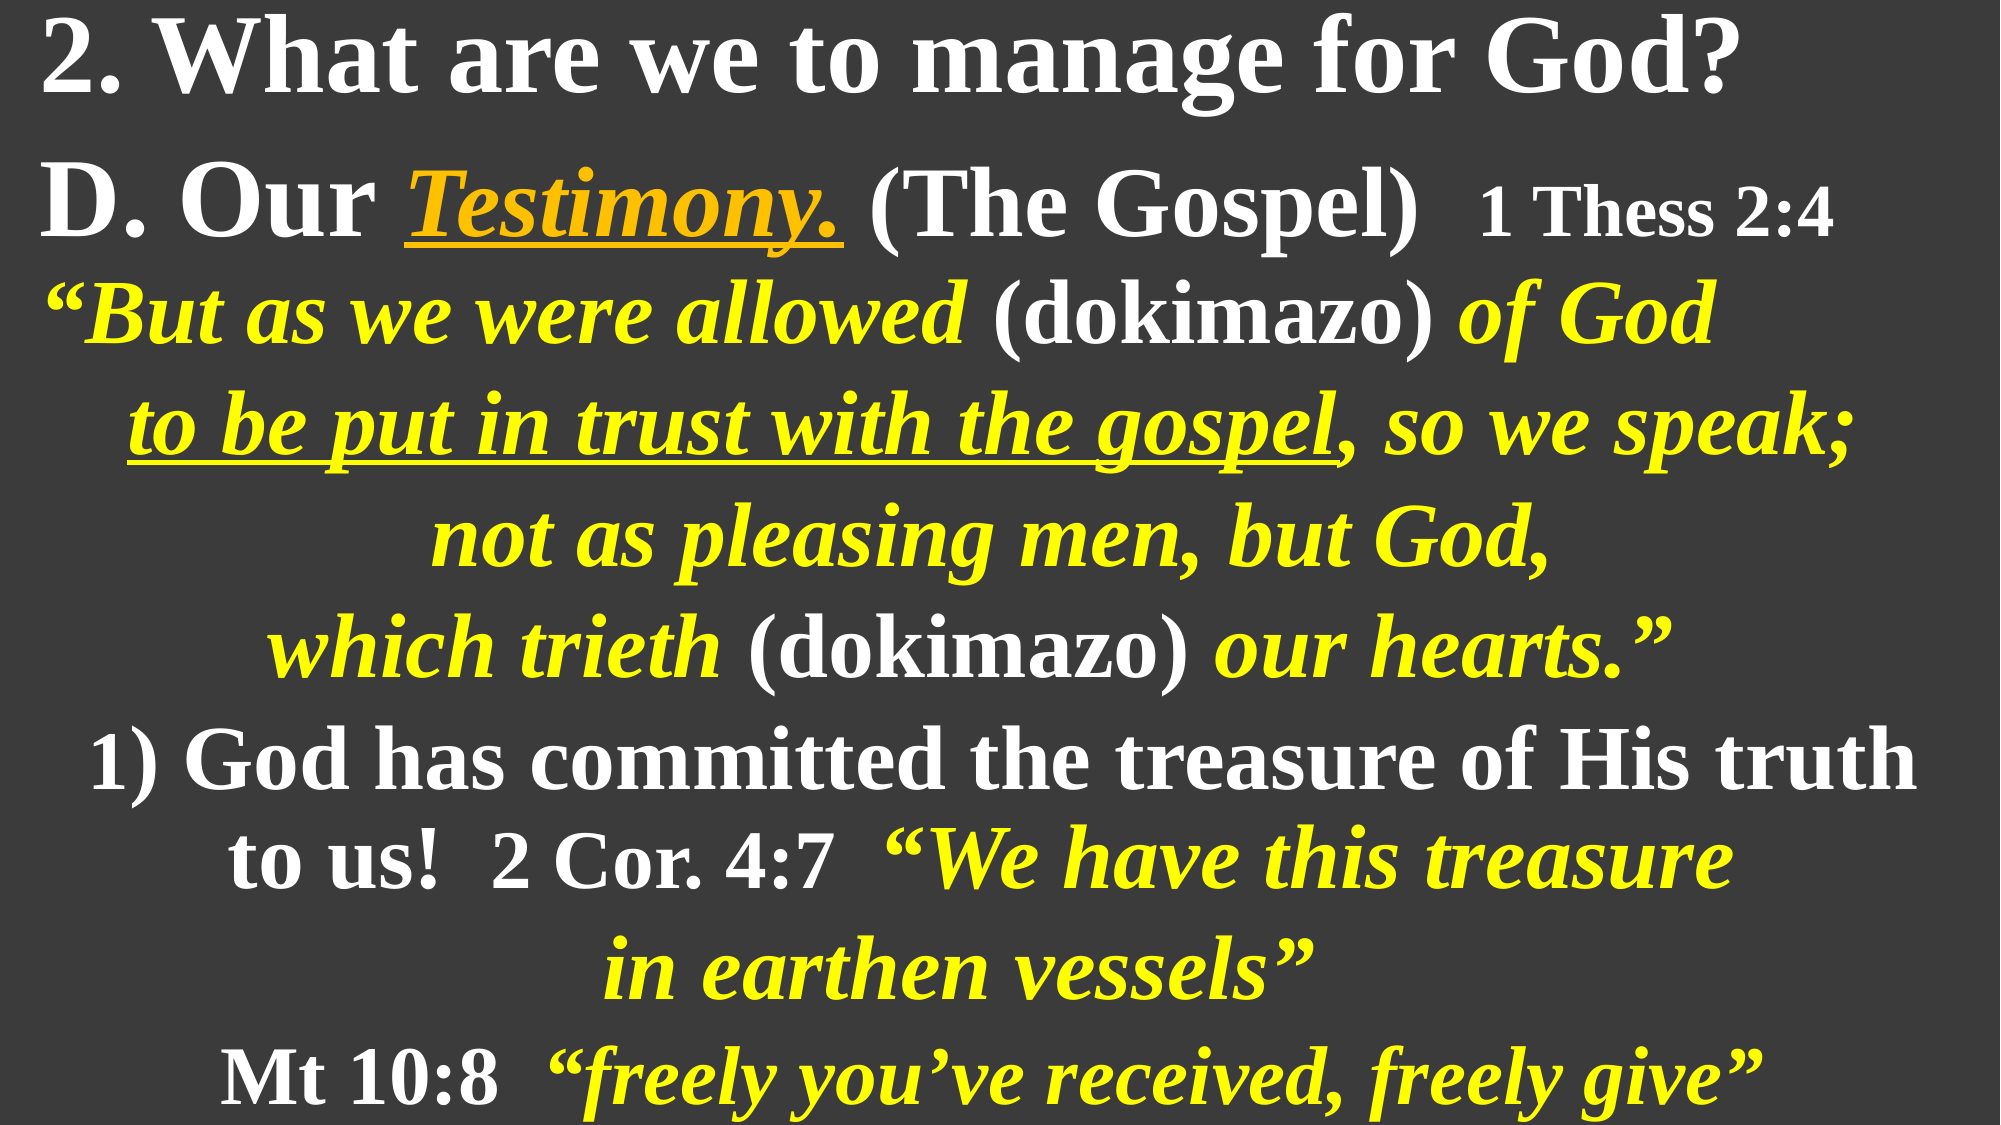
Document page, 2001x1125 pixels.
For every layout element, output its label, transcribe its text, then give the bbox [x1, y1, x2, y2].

list 2. What are we to manage for God? D. Our Testimony. (The Gospel) 1 Thess 2:4 “But as we were allowed (dokimazo) of God to be put in trust with the gospel, so we speak; not as pleasing men, but God, which trieth (dokimazo) our hearts.” 1) God has committed the treasure of His truth to us! 2 Cor. 4:7 “We have this treasure in earthen vessels” Mt 10:8 “freely you’ve received, freely give” [24, 0, 1963, 1125]
